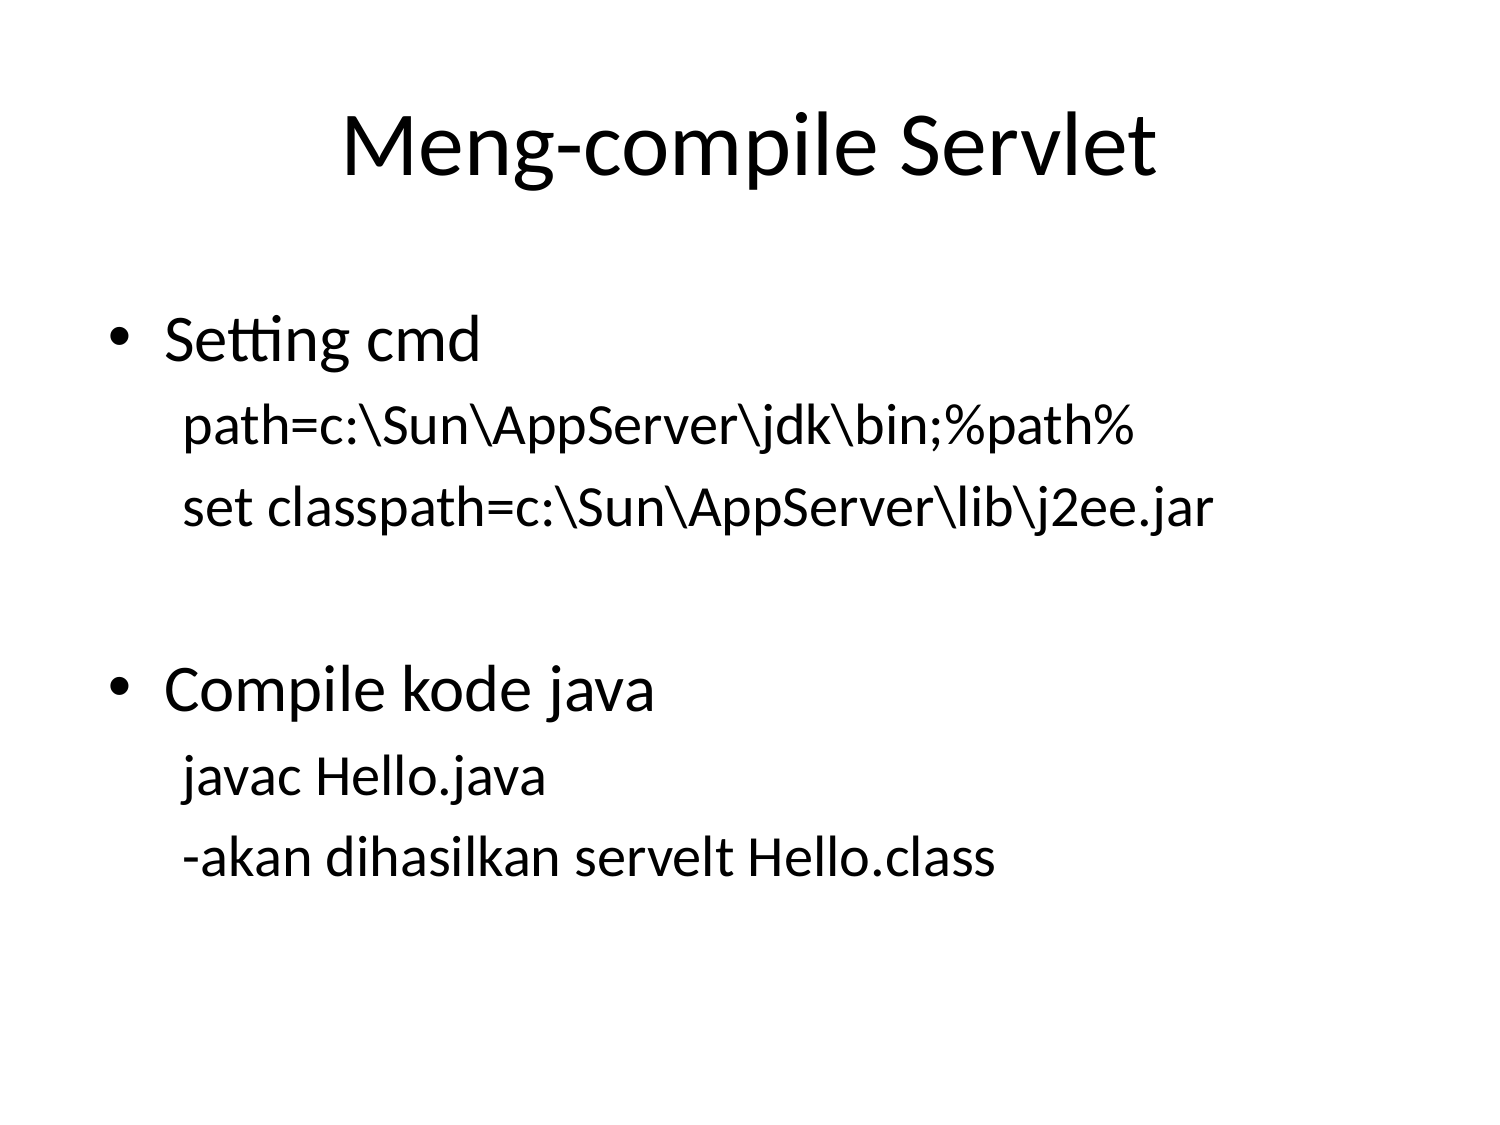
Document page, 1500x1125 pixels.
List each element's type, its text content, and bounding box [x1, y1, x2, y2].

title Meng-compile Servlet [75, 45, 1425, 233]
list Setting cmd path=c:\Sun\AppServer\jdk\bin;%path% set classpath=c:\Sun\AppServer\lib\j2ee.jar Compile kode java javac Hello.java -akan dihasilkan servelt Hello.class [92, 287, 1442, 988]
